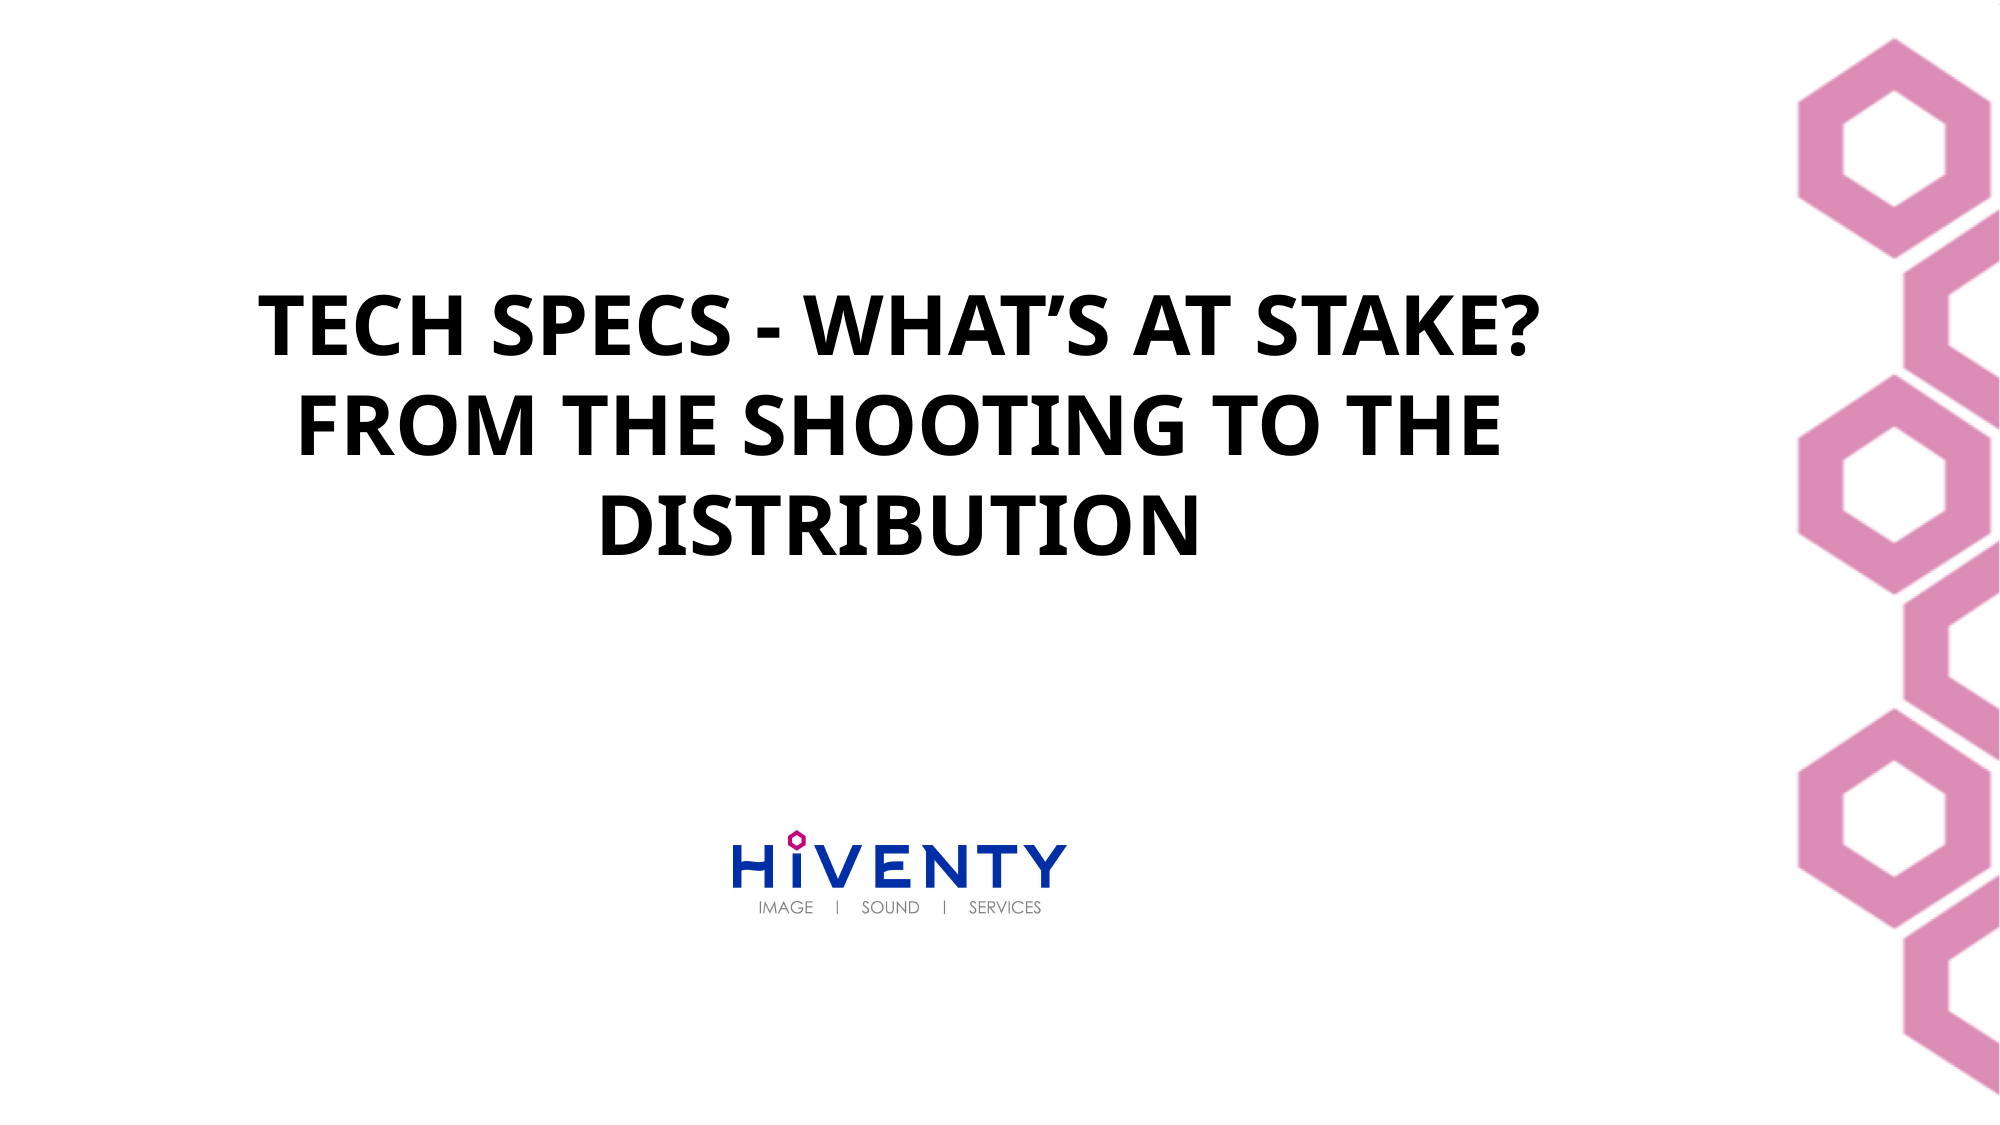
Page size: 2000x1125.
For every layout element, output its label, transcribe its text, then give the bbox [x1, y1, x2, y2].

text_box TECH SPECS - WHAT’S AT STAKE? FROM THE SHOOTING TO THE DISTRIBUTION [0, 264, 1783, 580]
picture [1788, 3, 2000, 1115]
picture [733, 829, 1067, 914]
